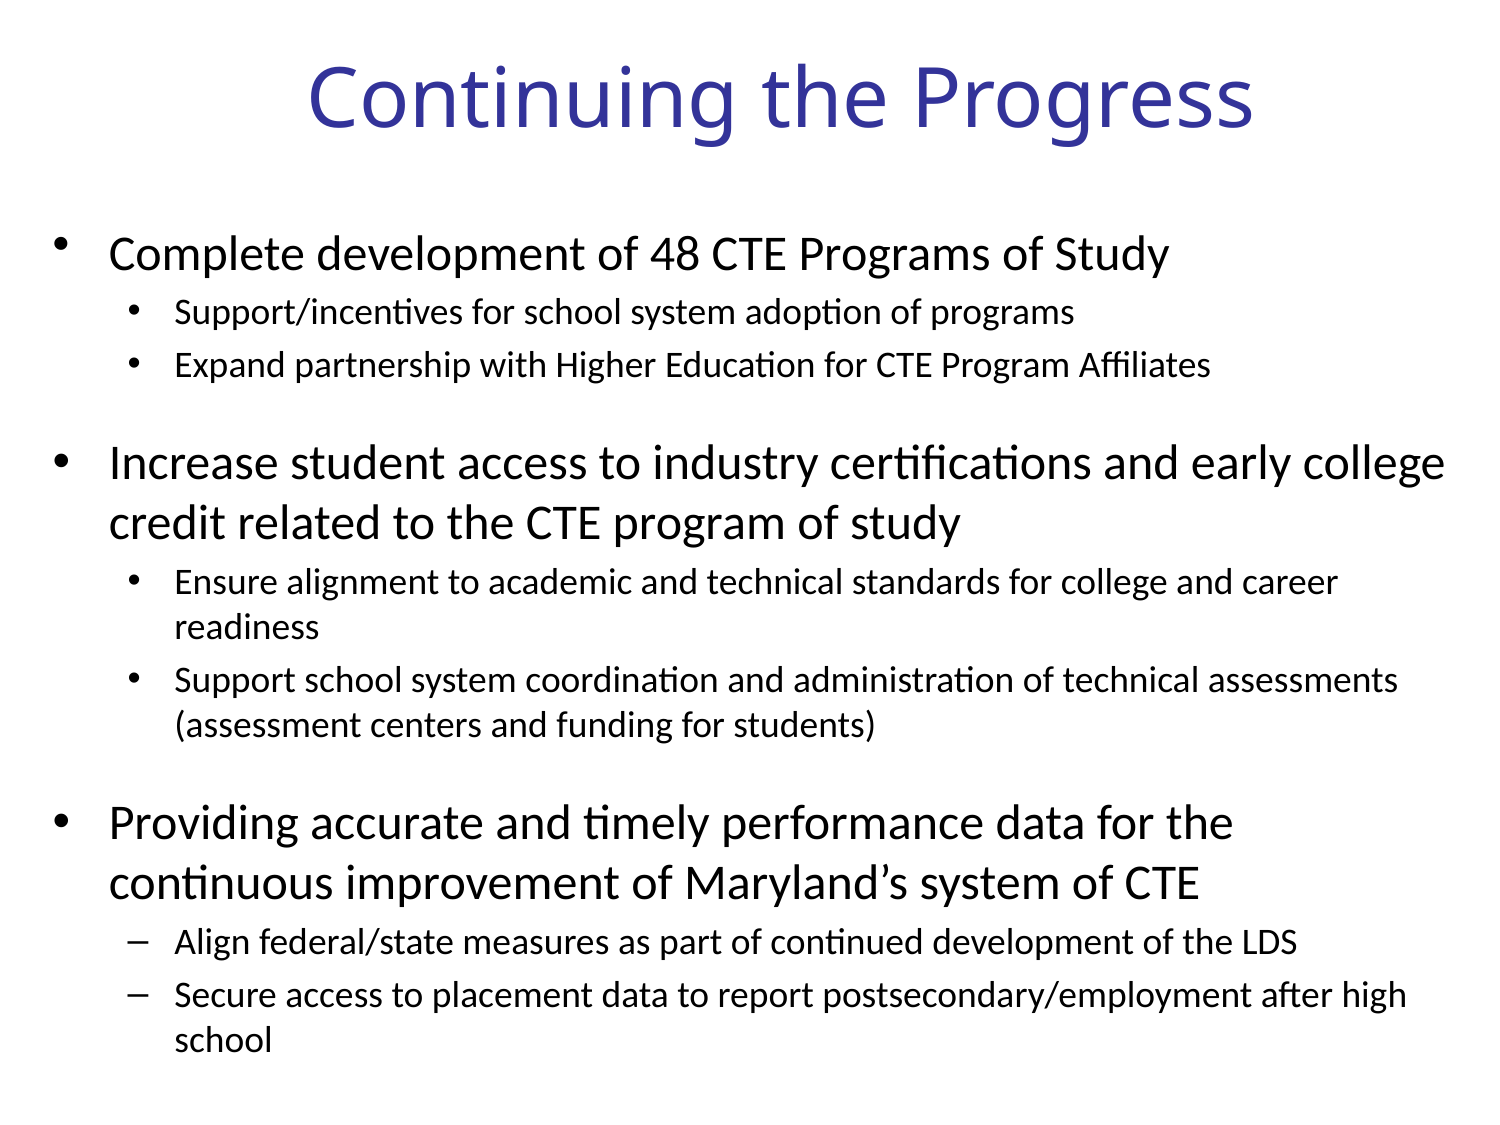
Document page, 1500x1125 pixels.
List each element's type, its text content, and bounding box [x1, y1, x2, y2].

title Continuing the Progress [187, 0, 1376, 188]
list Complete development of 48 CTE Programs of Study Support/incentives for school system adoption of programs Expand partnership with Higher Education for CTE Program Affiliates Increase student access to industry certifications and early college credit related to the CTE program of study Ensure alignment to academic and technical standards for college and career readiness Support school system coordination and administration of technical assessments (assessment centers and funding for students) Providing accurate and timely performance data for the continuous improvement of Maryland’s system of CTE Align federal/state measures as part of continued development of the LDS Secure access to placement data to report postsecondary/employment after high school [37, 212, 1463, 1101]
